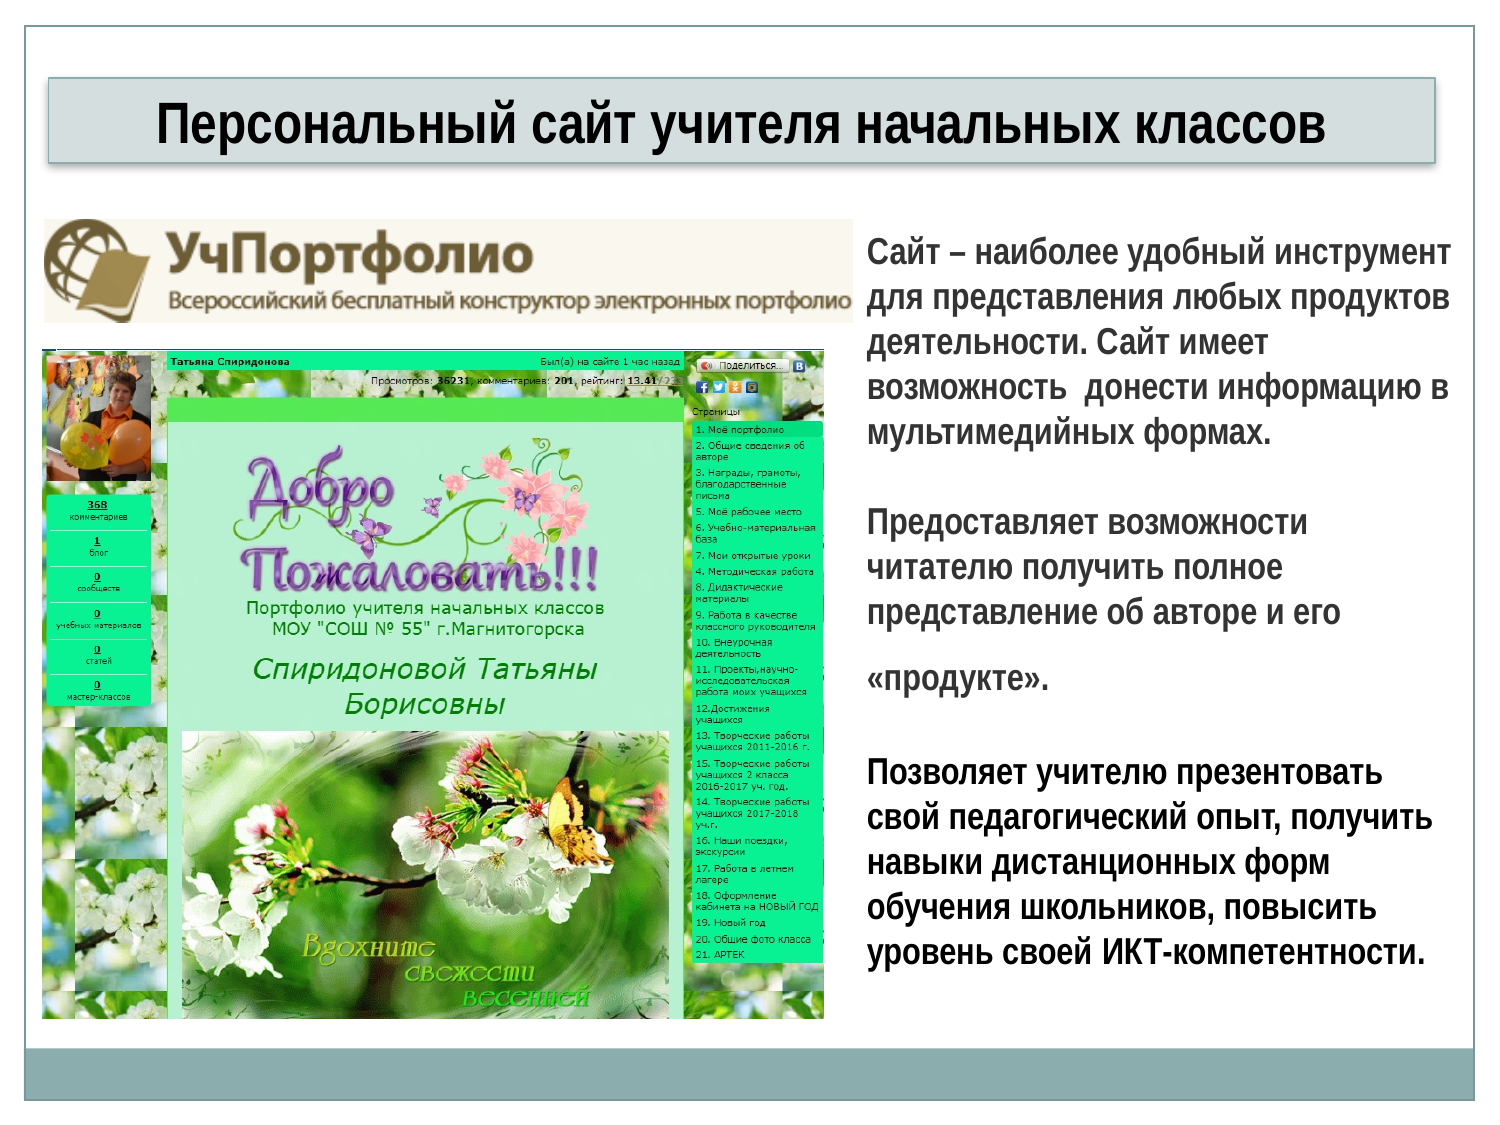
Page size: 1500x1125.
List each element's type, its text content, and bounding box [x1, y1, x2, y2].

picture [40, 349, 824, 1019]
text_box Персональный сайт учителя начальных классов [48, 77, 1436, 164]
text_box Сайт – наиболее удобный инструмент для представления любых продуктов деятельности. Сайт имеет возможность донести информацию в мультимедийных формах. Предоставляет возможности читателю получить полное представление об авторе и его «продукте». Позволяет учителю презентовать свой педагогический опыт, получить навыки дистанционных форм обучения школьников, повысить уровень своей ИКТ-компетентности. [852, 219, 1471, 980]
picture [44, 219, 853, 323]
